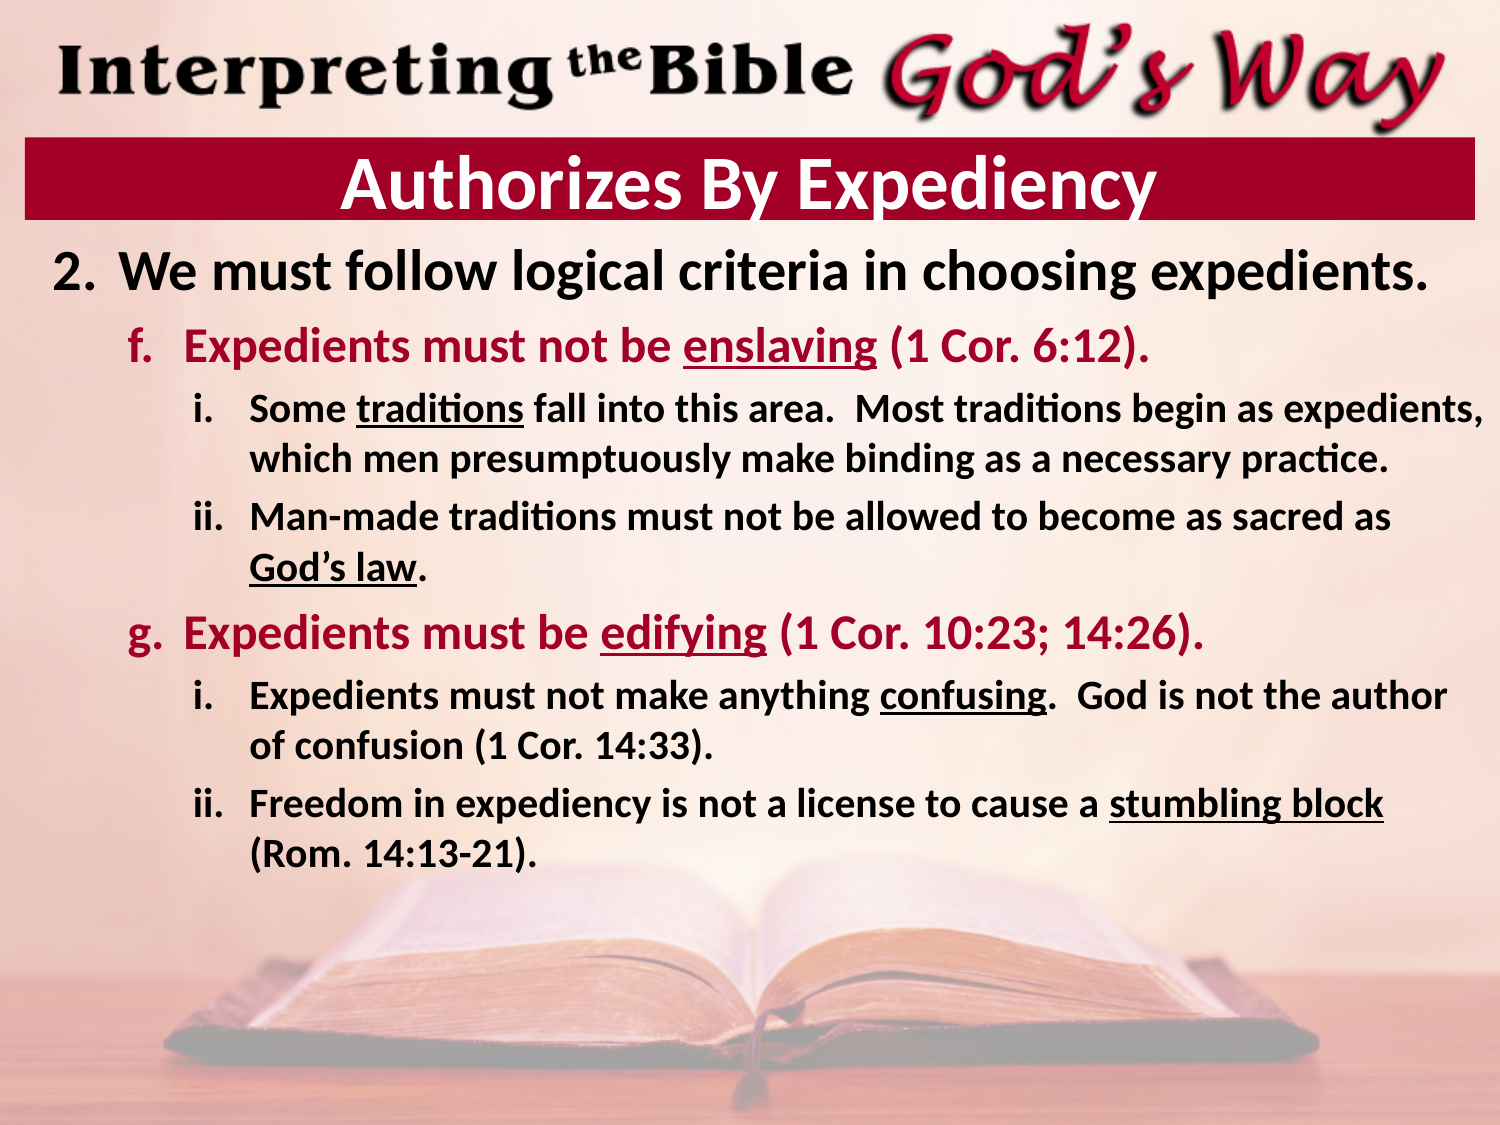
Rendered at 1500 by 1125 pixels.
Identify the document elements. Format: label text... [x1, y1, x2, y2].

title Authorizes By Expediency [24, 137, 1475, 220]
list We must follow logical criteria in choosing expedients. Expedients must not be enslaving (1 Cor. 6:12). Some traditions fall into this area. Most traditions begin as expedients, which men presumptuously make binding as a necessary practice. Man-made traditions must not be allowed to become as sacred as God’s law. Expedients must be edifying (1 Cor. 10:23; 14:26). Expedients must not make anything confusing. God is not the author of confusion (1 Cor. 14:33). Freedom in expediency is not a license to cause a stumbling block (Rom. 14:13-21). [37, 224, 1500, 1125]
picture [0, 0, 1500, 1125]
